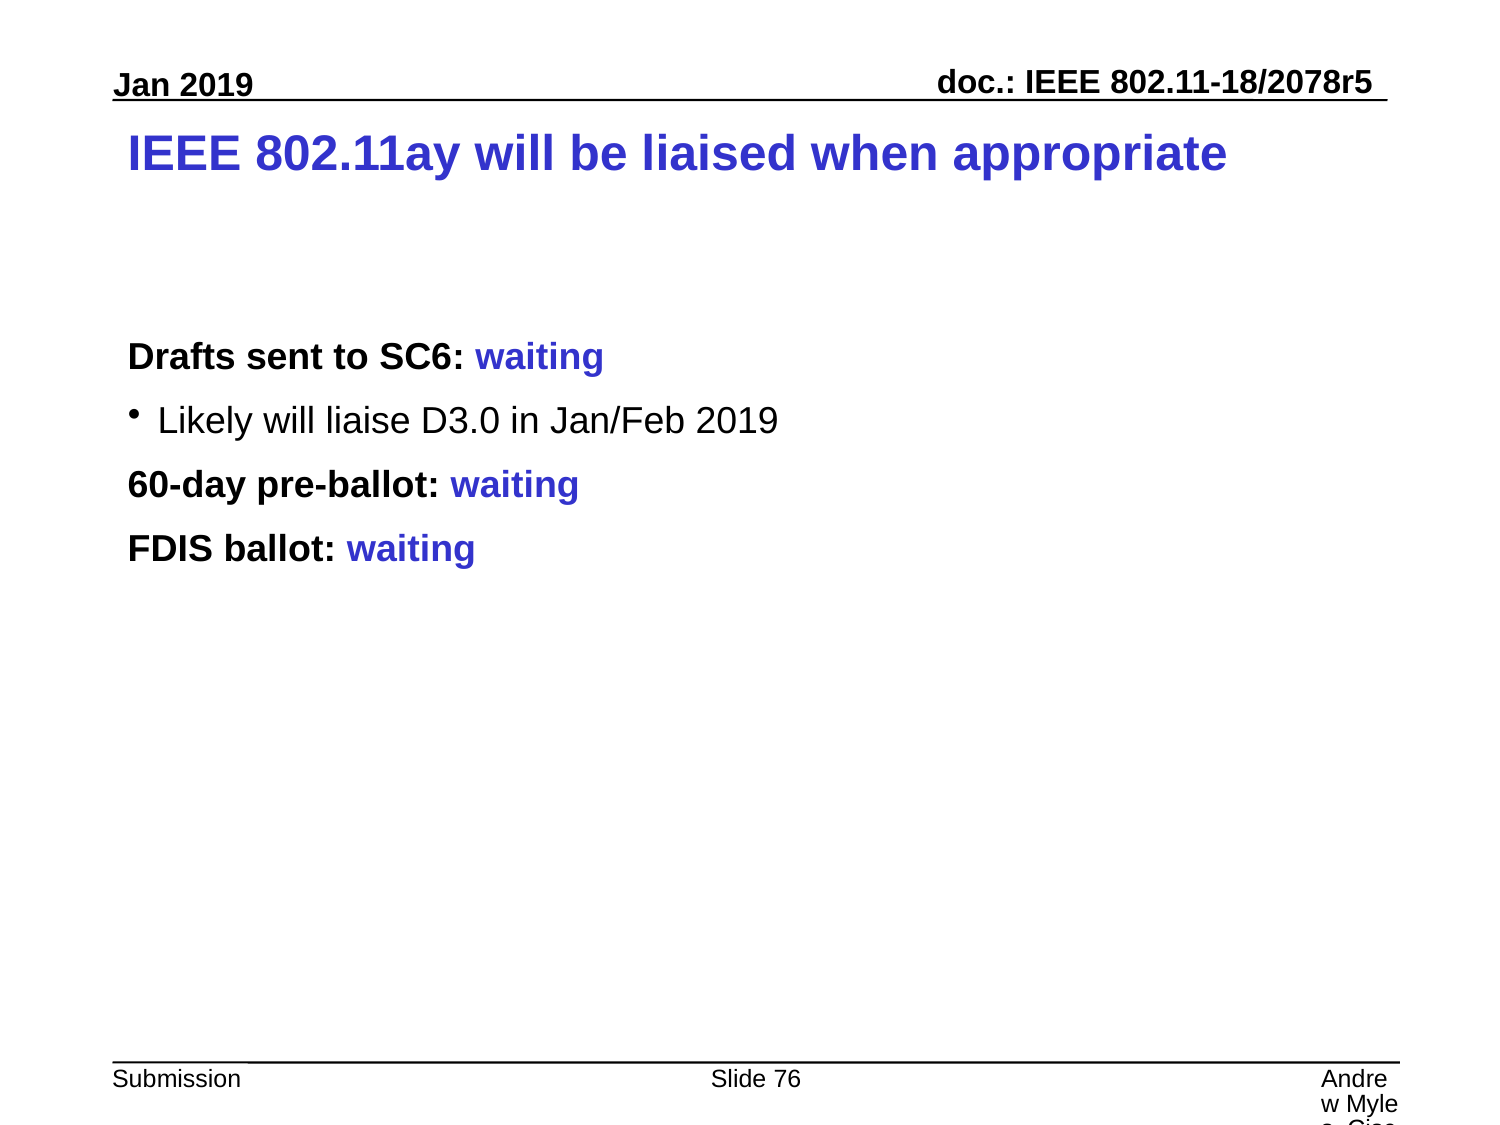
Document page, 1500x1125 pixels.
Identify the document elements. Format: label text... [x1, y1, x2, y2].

footer Andrew Myles, Cisco [1320, 1061, 1402, 1093]
title IEEE 802.11ay will be liaised when appropriate [112, 112, 1388, 288]
list Drafts sent to SC6: waiting Likely will liaise D3.0 in Jan/Feb 2019 60-day pre-ballot: waiting FDIS ballot: waiting [112, 324, 1388, 1000]
slide_number Slide 76 [709, 1061, 803, 1093]
